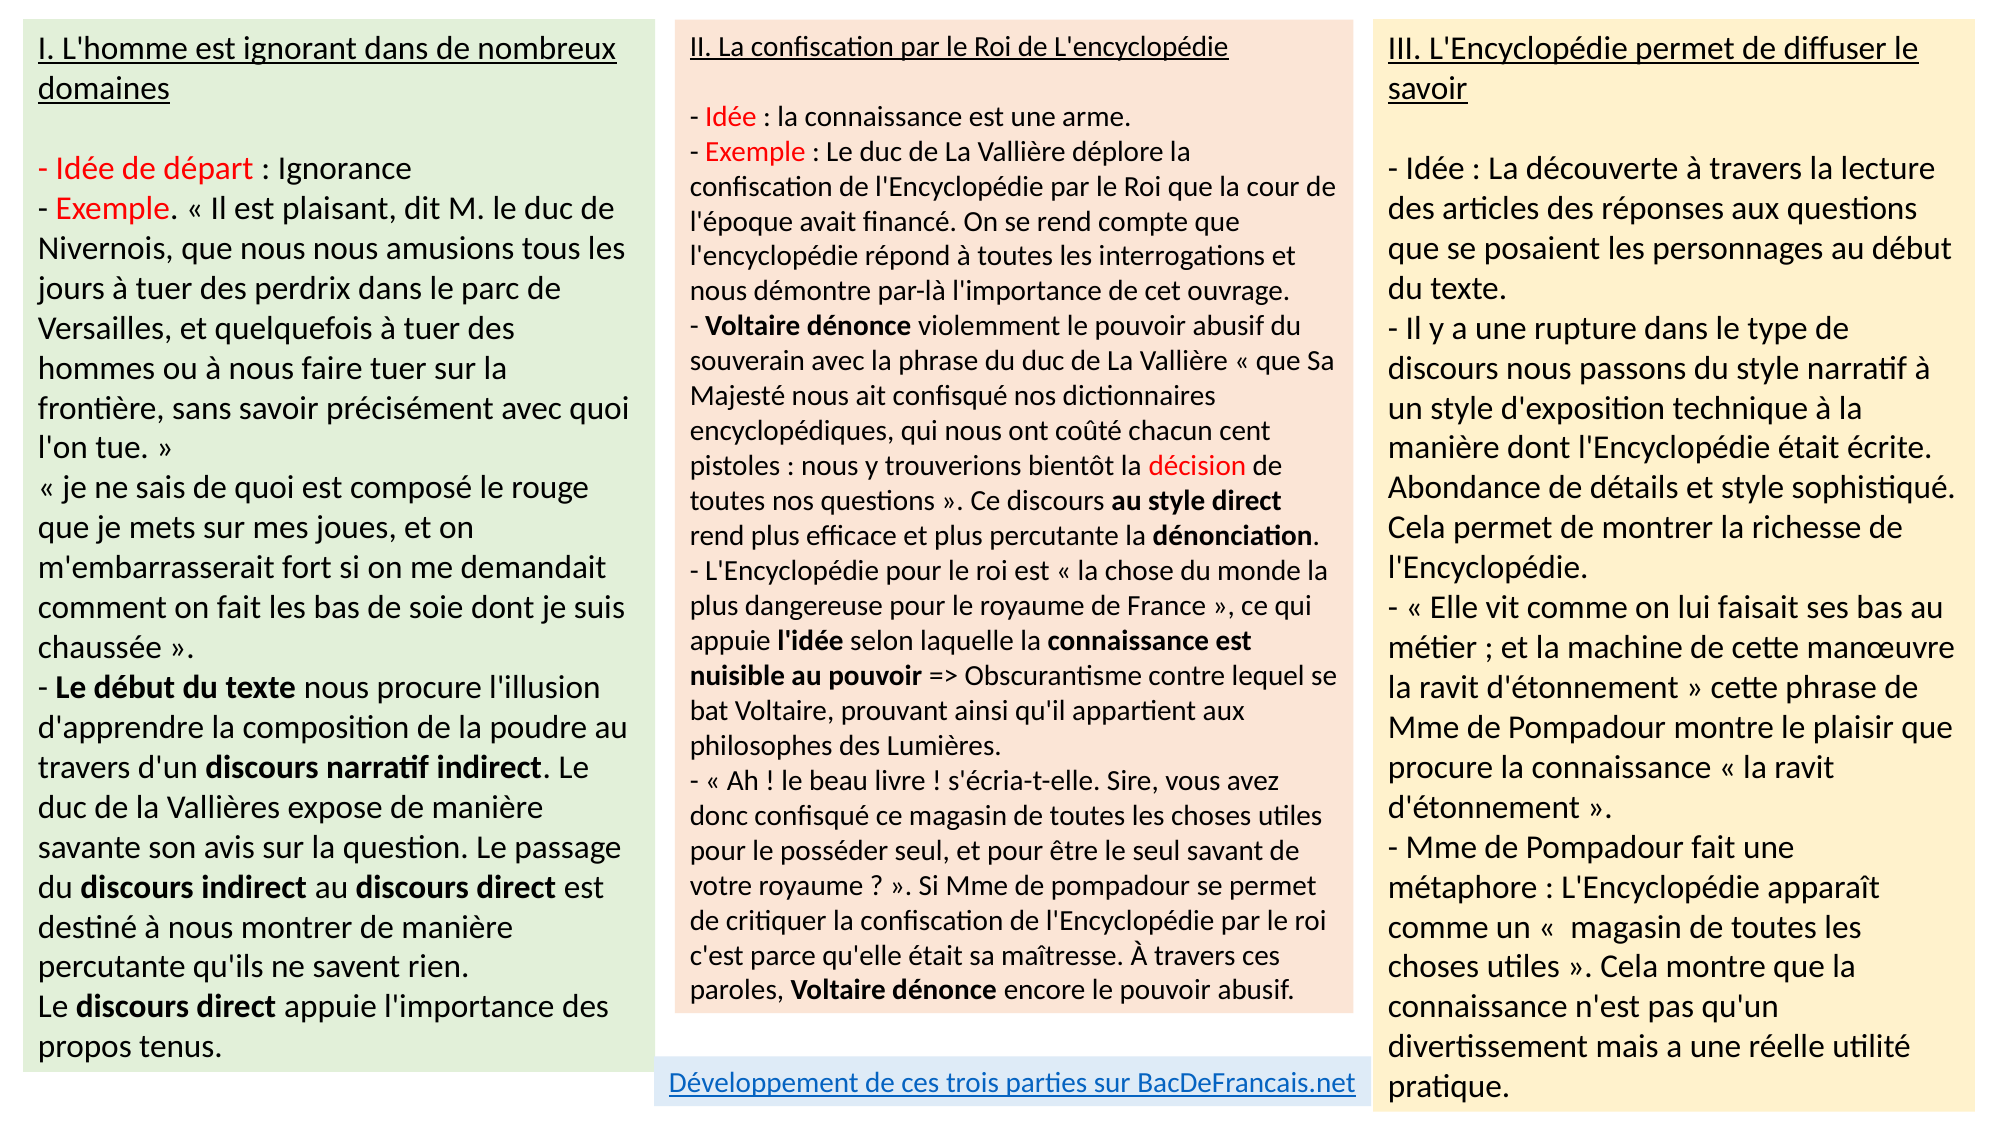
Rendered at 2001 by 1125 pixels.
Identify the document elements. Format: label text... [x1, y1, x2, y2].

text_box II. La confiscation par le Roi de L'encyclopédie - Idée : la connaissance est une arme. - Exemple : Le duc de La Vallière déplore la confiscation de l'Encyclopédie par le Roi que la cour de l'époque avait financé. On se rend compte que l'encyclopédie répond à toutes les interrogations et nous démontre par-là l'importance de cet ouvrage. - Voltaire dénonce violemment le pouvoir abusif du souverain avec la phrase du duc de La Vallière « que Sa Majesté nous ait confisqué nos dictionnaires encyclopédiques, qui nous ont coûté chacun cent pistoles : nous y trouverions bientôt la décision de toutes nos questions ». Ce discours au style direct rend plus efficace et plus percutante la dénonciation. - L'Encyclopédie pour le roi est « la chose du monde la plus dangereuse pour le royaume de France », ce qui appuie l'idée selon laquelle la connaissance est nuisible au pouvoir => Obscurantisme contre lequel se bat Voltaire, prouvant ainsi qu'il appartient aux philosophes des Lumières. - « Ah ! le beau livre ! s'écria-t-elle. Sire, vous avez donc confisqué ce magasin de toutes les choses utiles pour le posséder seul, et pour être le seul savant de votre royaume ? ». Si Mme de pompadour se permet de critiquer la confiscation de l'Encyclopédie par le roi c'est parce qu'elle était sa maîtresse. À travers ces paroles, Voltaire dénonce encore le pouvoir abusif. [674, 19, 1354, 1014]
text_box I. L'homme est ignorant dans de nombreux domaines - Idée de départ : Ignorance - Exemple. « Il est plaisant, dit M. le duc de Nivernois, que nous nous amusions tous les jours à tuer des perdrix dans le parc de Versailles, et quelquefois à tuer des hommes ou à nous faire tuer sur la frontière, sans savoir précisément avec quoi l'on tue. » « je ne sais de quoi est composé le rouge que je mets sur mes joues, et on m'embarrasserait fort si on me demandait comment on fait les bas de soie dont je suis chaussée ». - Le début du texte nous procure l'illusion d'apprendre la composition de la poudre au travers d'un discours narratif indirect. Le duc de la Vallières expose de manière savante son avis sur la question. Le passage du discours indirect au discours direct est destiné à nous montrer de manière percutante qu'ils ne savent rien. Le discours direct appuie l'importance des propos tenus. [23, 19, 656, 1072]
text_box III. L'Encyclopédie permet de diffuser le savoir - Idée : La découverte à travers la lecture des articles des réponses aux questions que se posaient les personnages au début du texte. - Il y a une rupture dans le type de discours nous passons du style narratif à un style d'exposition technique à la manière dont l'Encyclopédie était écrite. Abondance de détails et style sophistiqué. Cela permet de montrer la richesse de l'Encyclopédie. - « Elle vit comme on lui faisait ses bas au métier ; et la machine de cette manœuvre la ravit d'étonnement » cette phrase de Mme de Pompadour montre le plaisir que procure la connaissance « la ravit d'étonnement ». - Mme de Pompadour fait une métaphore : L'Encyclopédie apparaît comme un « magasin de toutes les choses utiles ». Cela montre que la connaissance n'est pas qu'un divertissement mais a une réelle utilité pratique. [1373, 19, 1975, 1112]
text_box Développement de ces trois parties sur BacDeFrancais.net [654, 1056, 1372, 1107]
